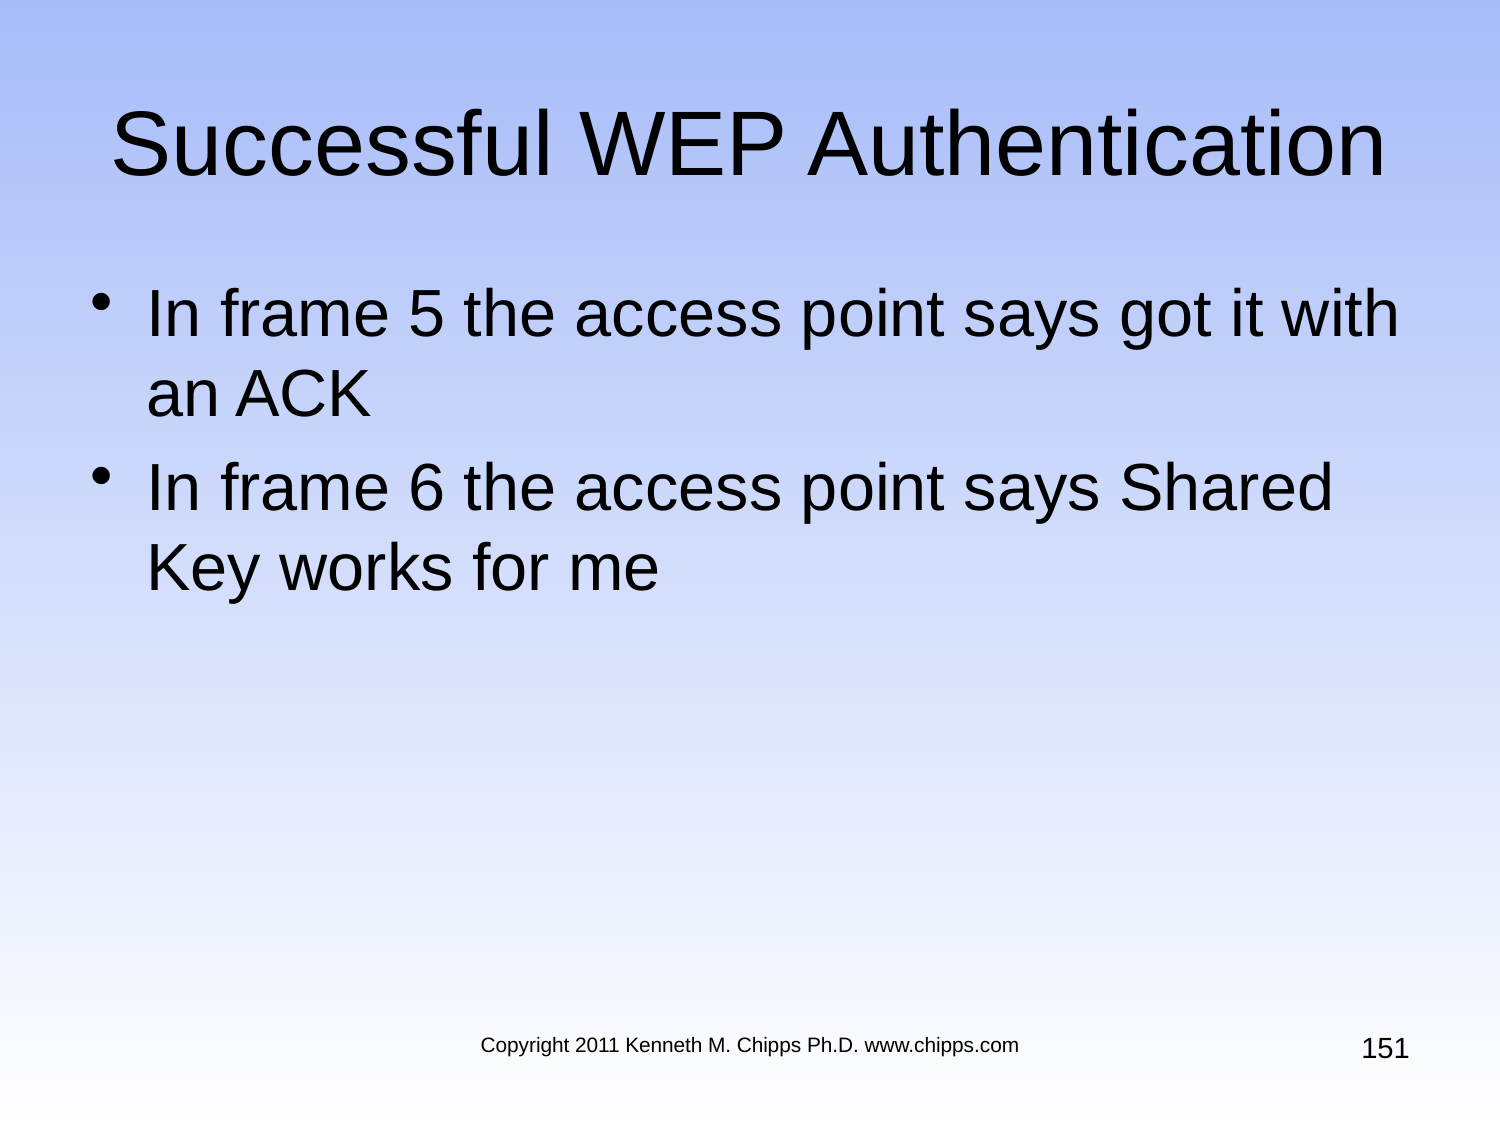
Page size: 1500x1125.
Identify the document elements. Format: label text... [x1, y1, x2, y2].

list In frame 5 the access point says got it with an ACK In frame 6 the access point says Shared Key works for me [75, 262, 1425, 1005]
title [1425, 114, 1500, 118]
footer Copyright 2011 Kenneth M. Chipps Ph.D. www.chipps.com [449, 1024, 1051, 1103]
slide_number 151 [1074, 1021, 1426, 1101]
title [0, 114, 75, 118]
title Successful WEP Authentication [75, 45, 1425, 233]
